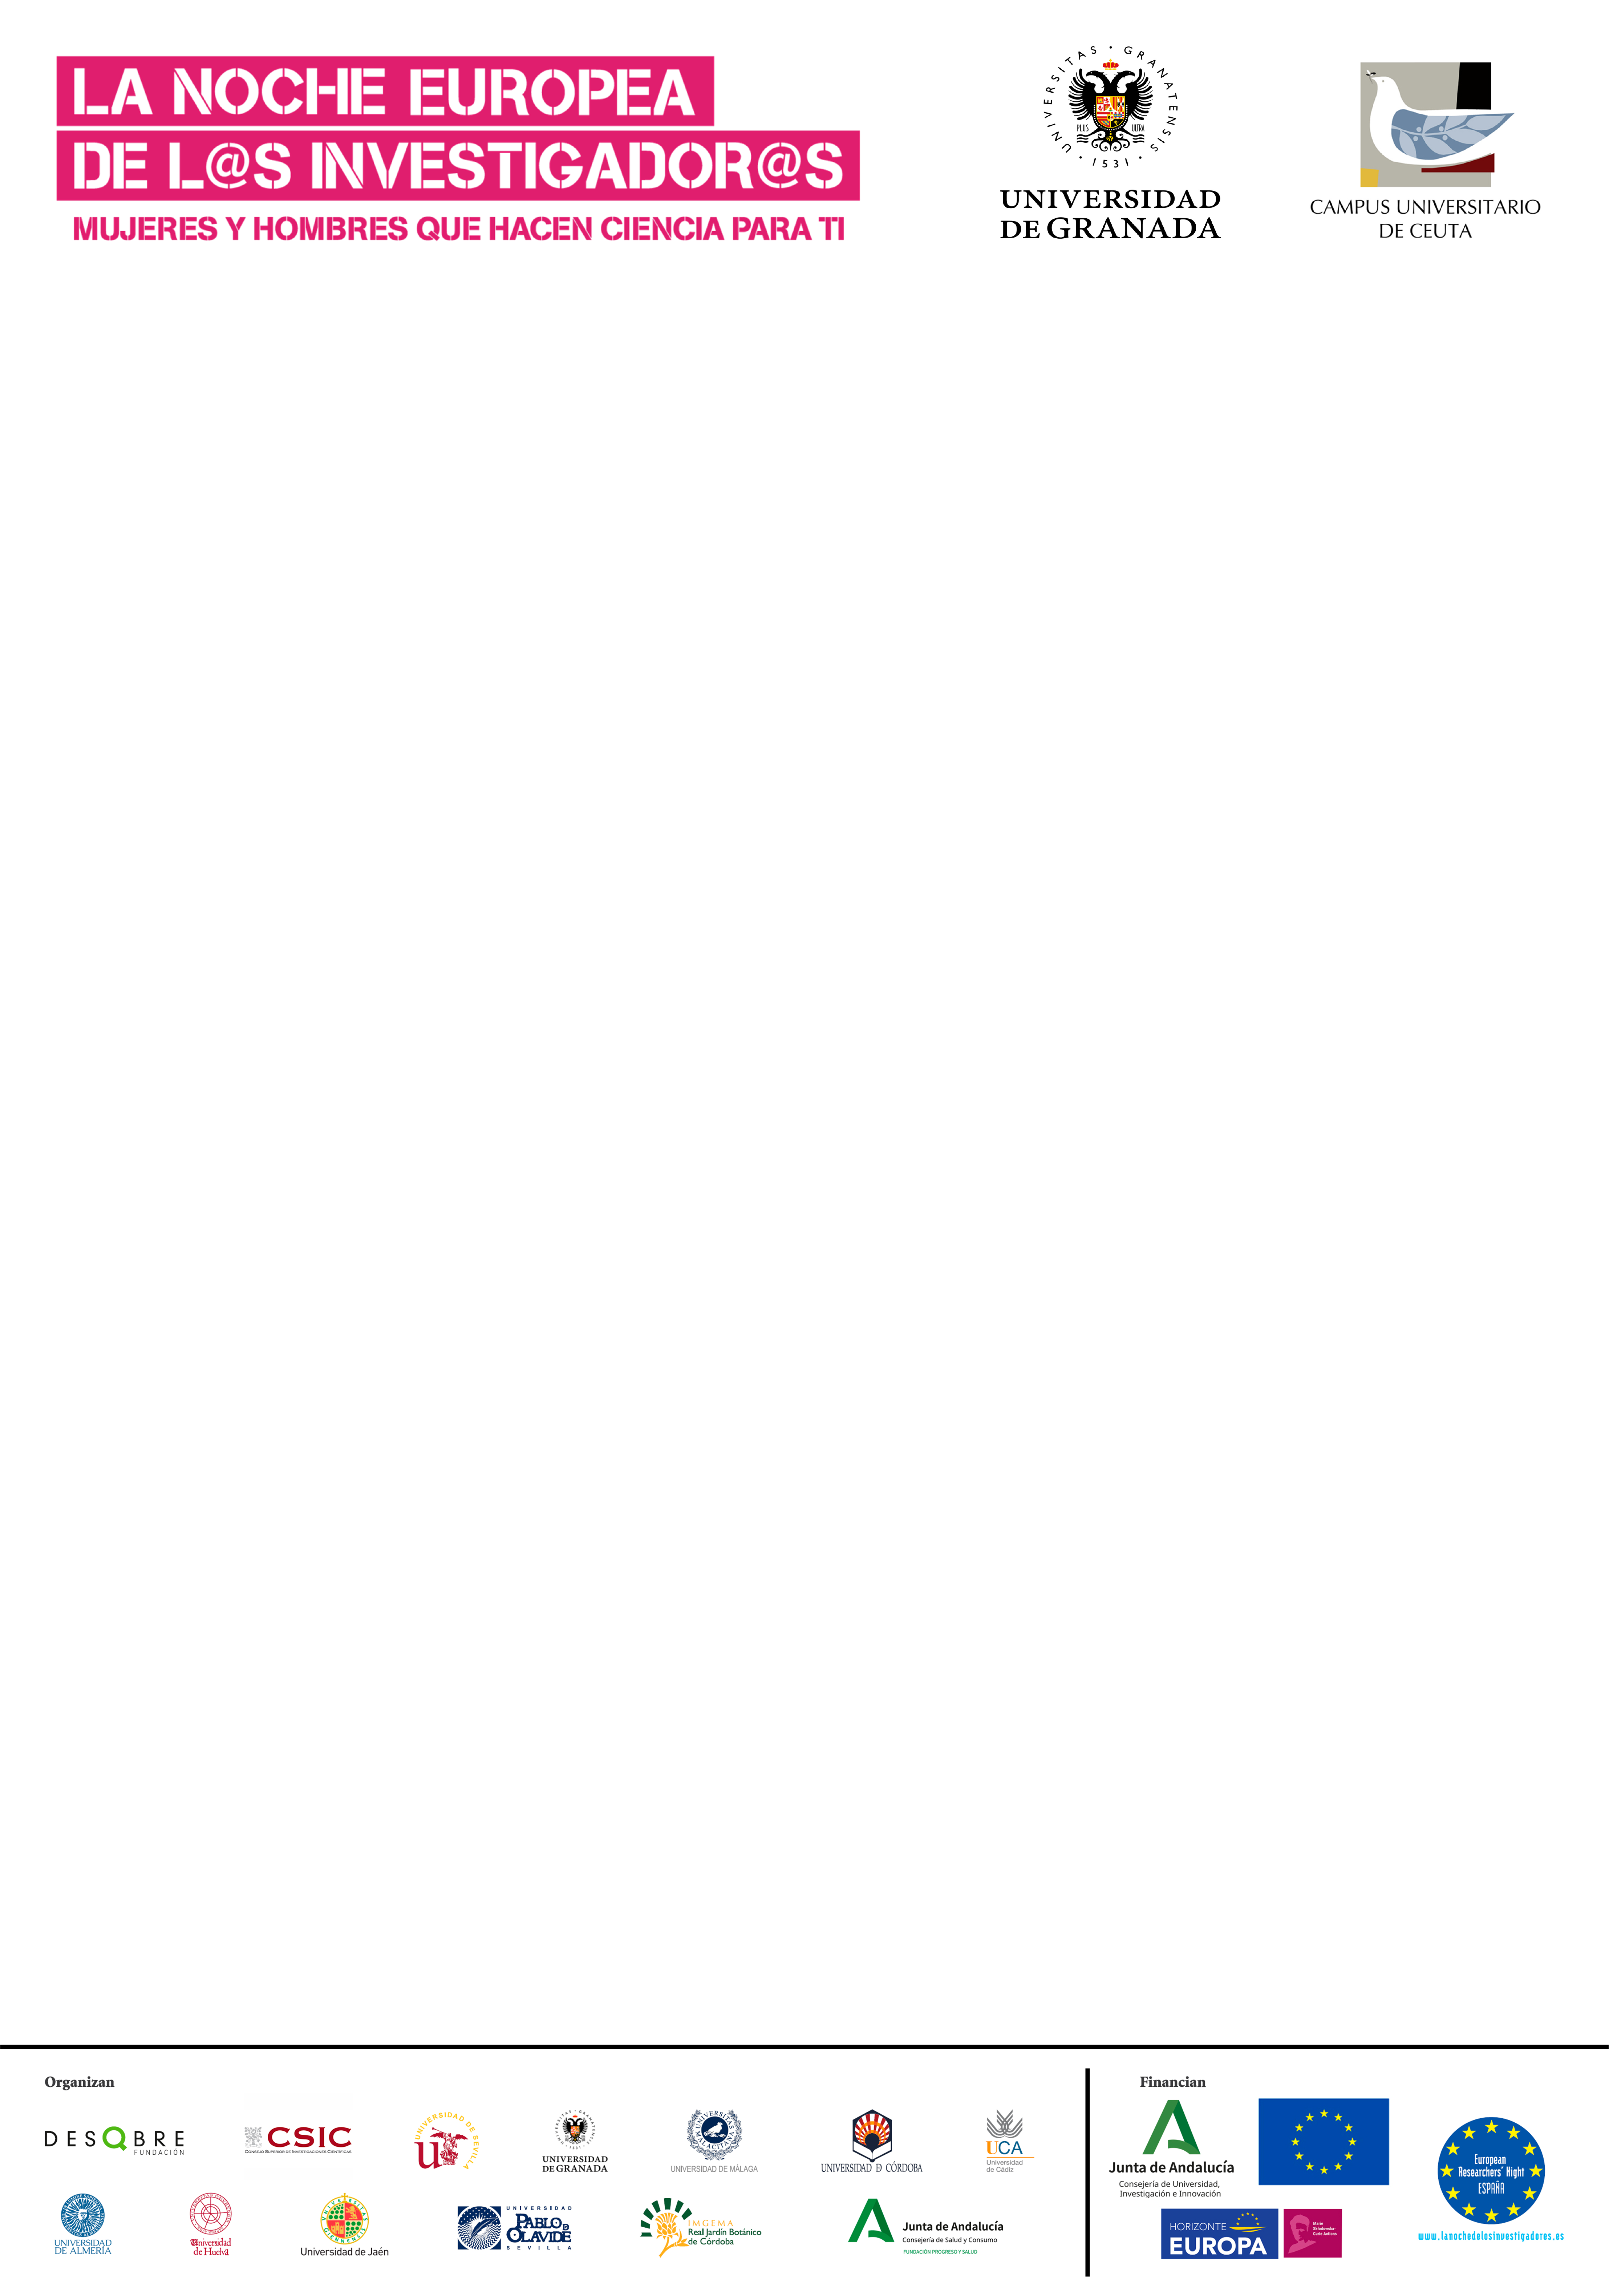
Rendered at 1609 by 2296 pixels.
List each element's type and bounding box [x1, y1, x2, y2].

picture [40, 10, 1553, 258]
picture [0, 2045, 1609, 2279]
